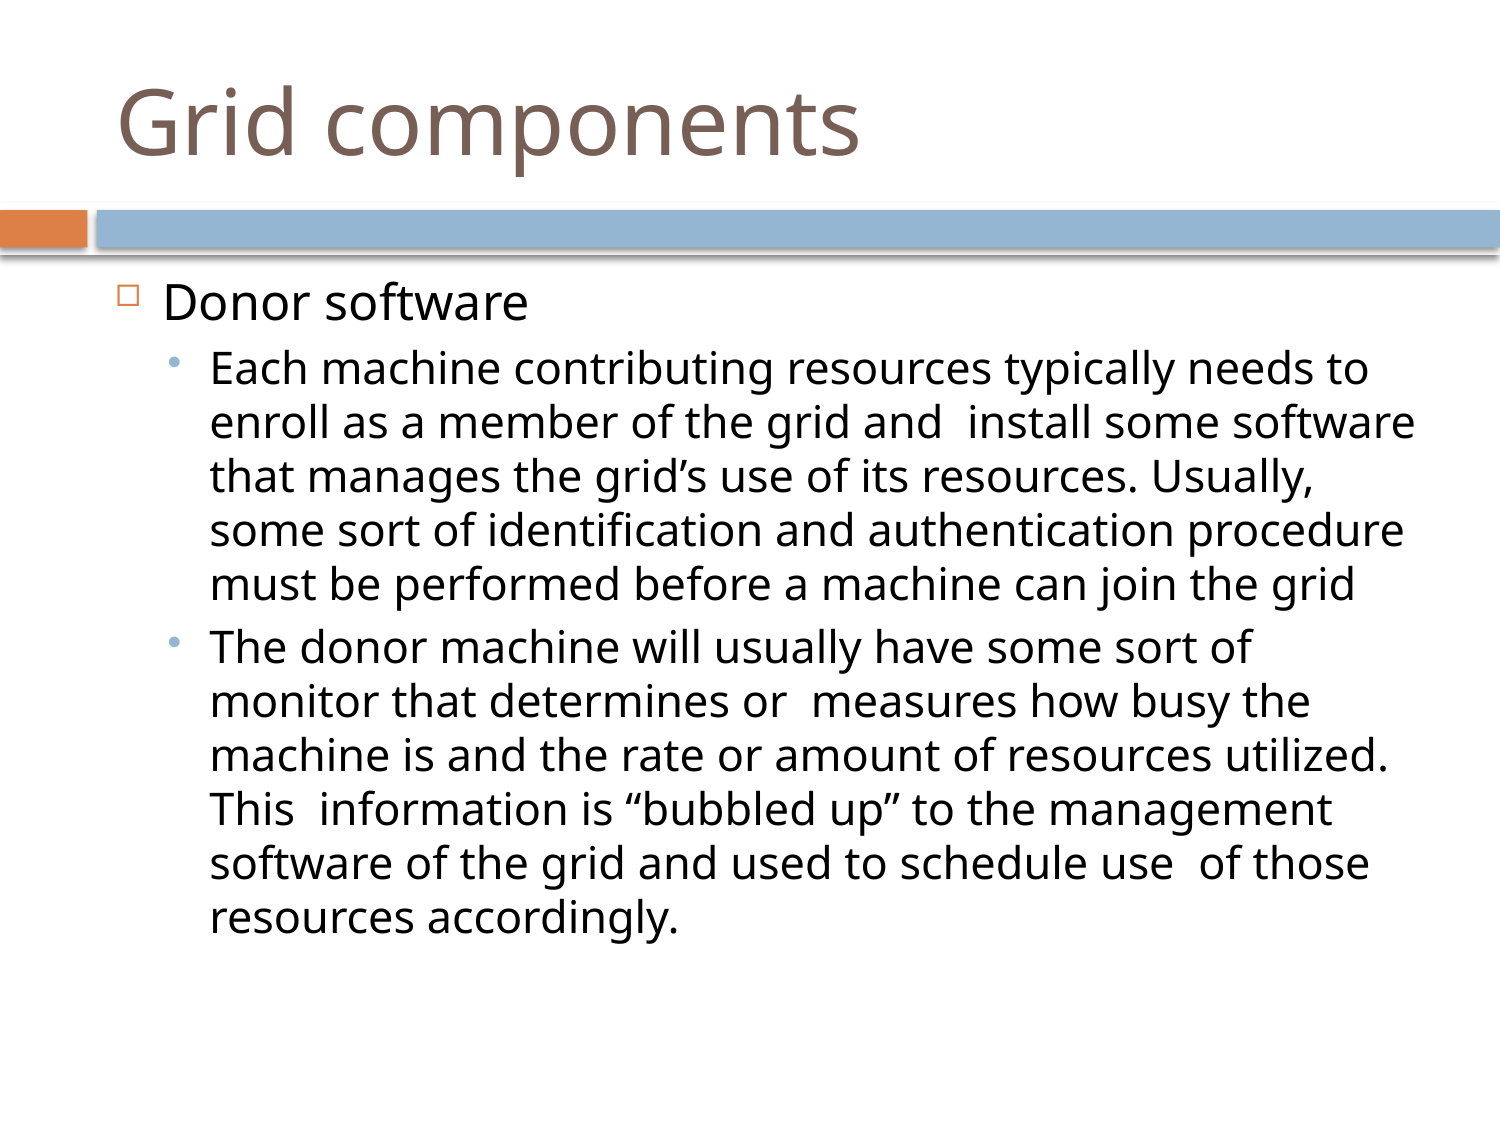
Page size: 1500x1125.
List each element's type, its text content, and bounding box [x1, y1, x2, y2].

title Grid components [100, 37, 1438, 200]
list Donor software Each machine contributing resources typically needs to enroll as a member of the grid and install some software that manages the grid’s use of its resources. Usually, some sort of identification and authentication procedure must be performed before a machine can join the grid The donor machine will usually have some sort of monitor that determines or measures how busy the machine is and the rate or amount of resources utilized. This information is “bubbled up” to the management software of the grid and used to schedule use of those resources accordingly. [100, 262, 1438, 1000]
